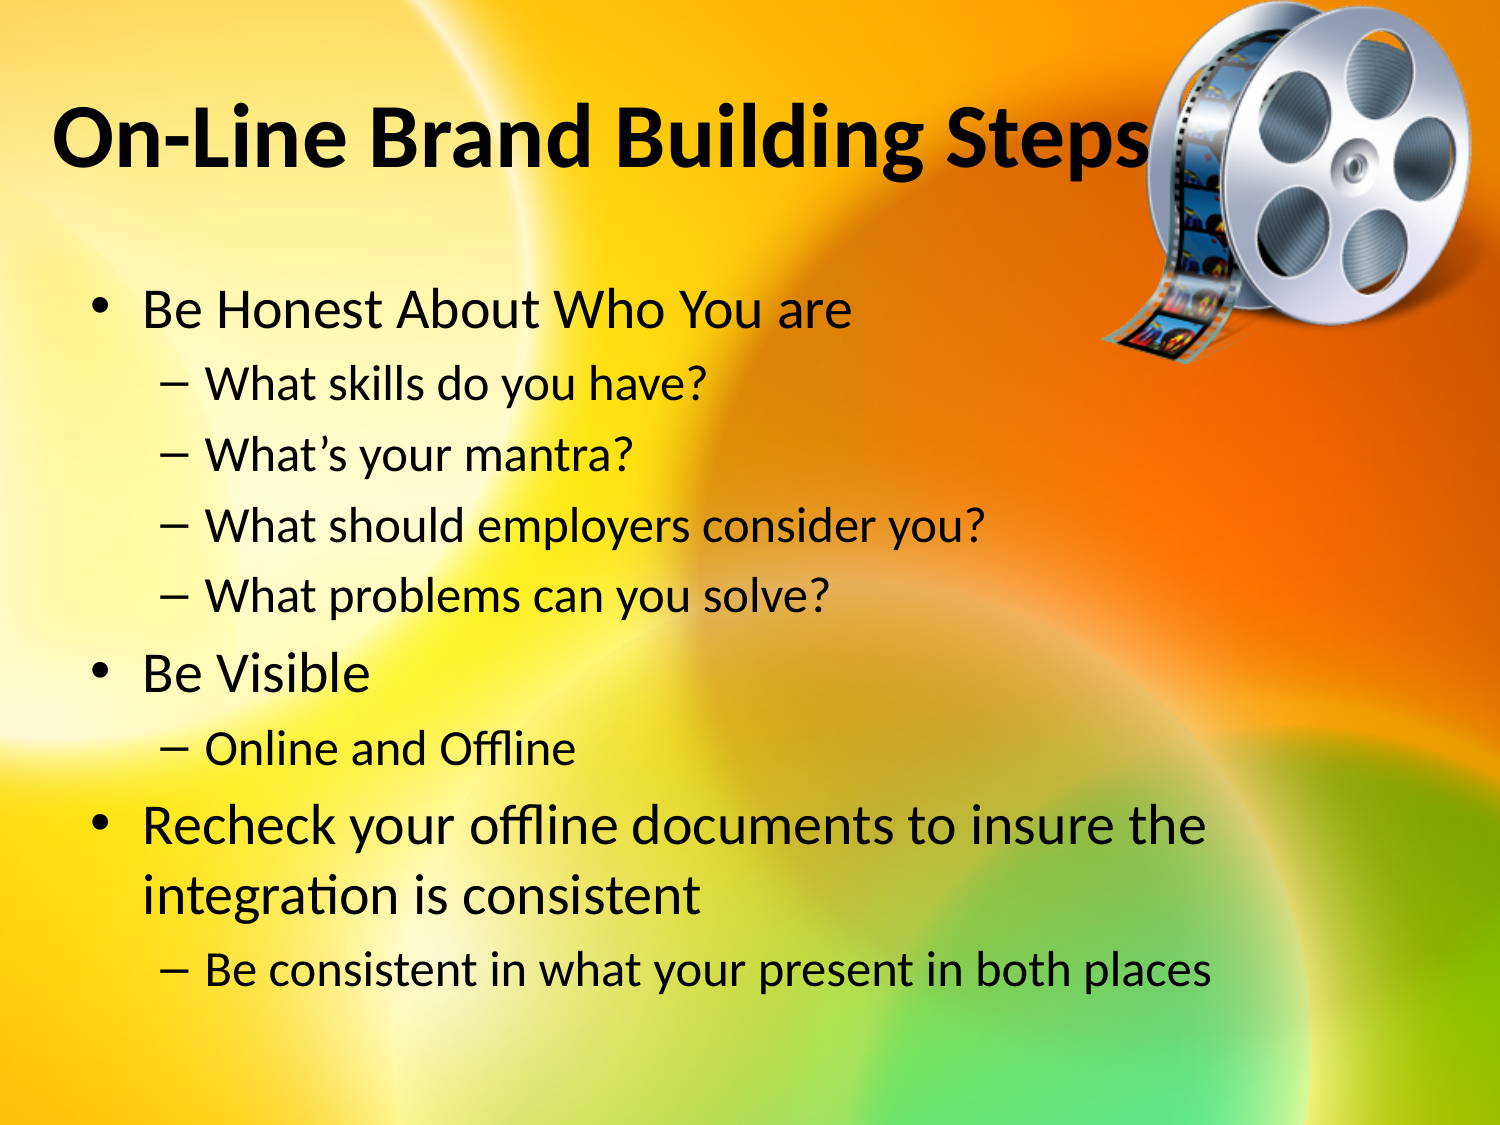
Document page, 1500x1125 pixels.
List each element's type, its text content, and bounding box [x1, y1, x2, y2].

list Be Honest About Who You are What skills do you have? What’s your mantra? What should employers consider you? What problems can you solve? Be Visible Online and Offline Recheck your offline documents to insure the integration is consistent Be consistent in what your present in both places [75, 262, 1425, 1005]
picture [0, 0, 1500, 1125]
title On-Line Brand Building Steps [37, 37, 1388, 225]
